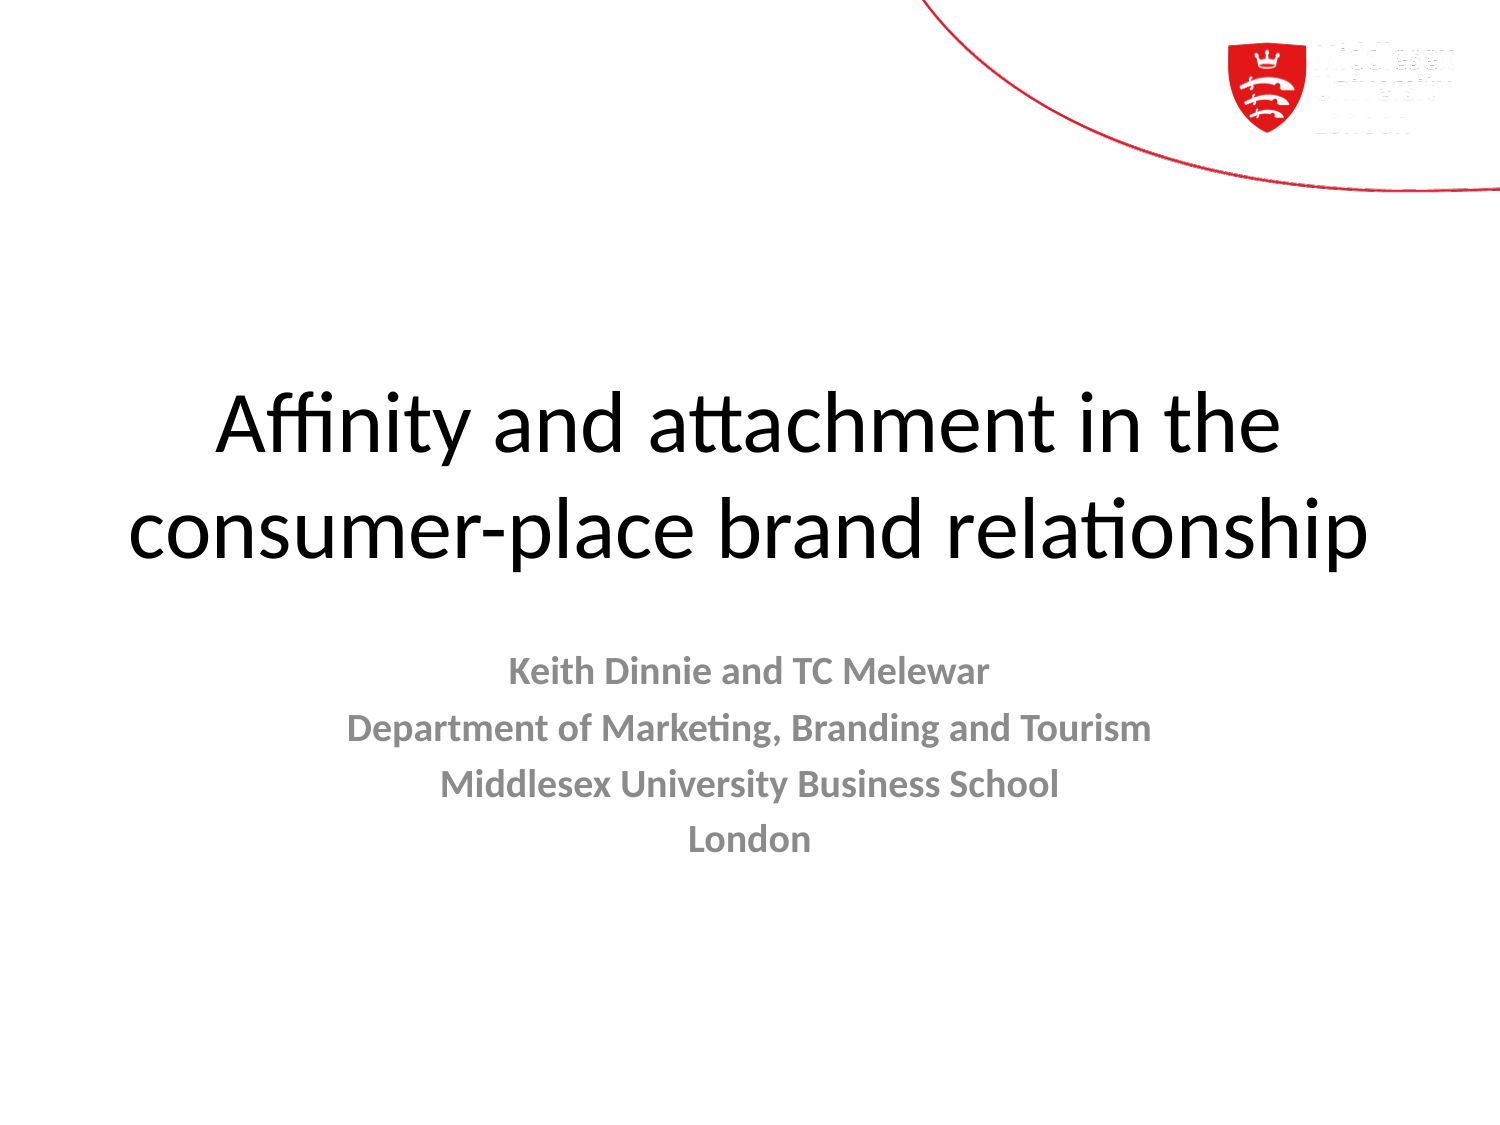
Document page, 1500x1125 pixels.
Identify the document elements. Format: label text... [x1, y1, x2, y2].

subtitle Keith Dinnie and TC Melewar Department of Marketing, Branding and Tourism Middlesex University Business School London [225, 637, 1275, 925]
picture [921, 0, 1500, 225]
title Affinity and attachment in the consumer-place brand relationship [112, 349, 1388, 591]
